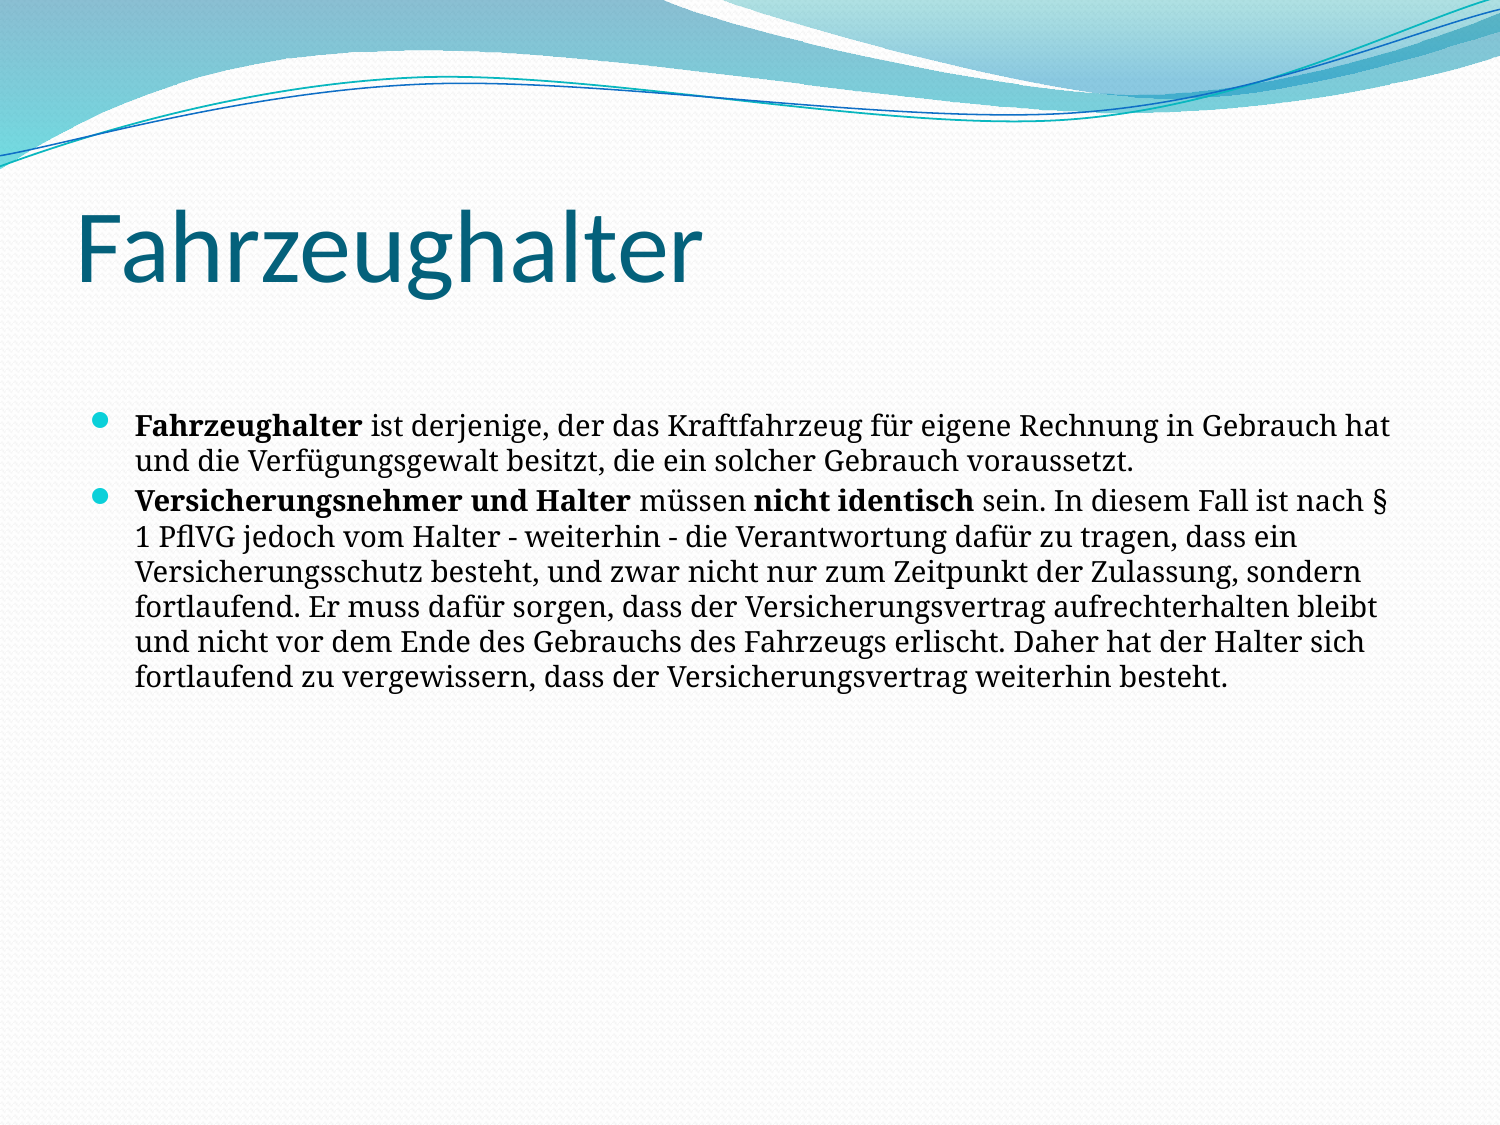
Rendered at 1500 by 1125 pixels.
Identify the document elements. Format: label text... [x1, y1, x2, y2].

title Fahrzeughalter [75, 115, 1425, 303]
list Fahrzeughalter ist derjenige, der das Kraftfahrzeug für eigene Rechnung in Gebrauch hat und die Verfügungsgewalt besitzt, die ein solcher Gebrauch voraussetzt. Versicherungsnehmer und Halter müssen nicht identisch sein. In diesem Fall ist nach § 1 PflVG jedoch vom Halter - weiterhin - die Verantwortung dafür zu tragen, dass ein Versicherungsschutz besteht, und zwar nicht nur zum Zeitpunkt der Zulassung, sondern fortlaufend. Er muss dafür sorgen, dass der Versicherungsvertrag aufrechterhalten bleibt und nicht vor dem Ende des Gebrauchs des Fahrzeugs erlischt. Daher hat der Halter sich fortlaufend zu vergewissern, dass der Versicherungsvertrag weiterhin besteht. [75, 317, 1425, 1038]
